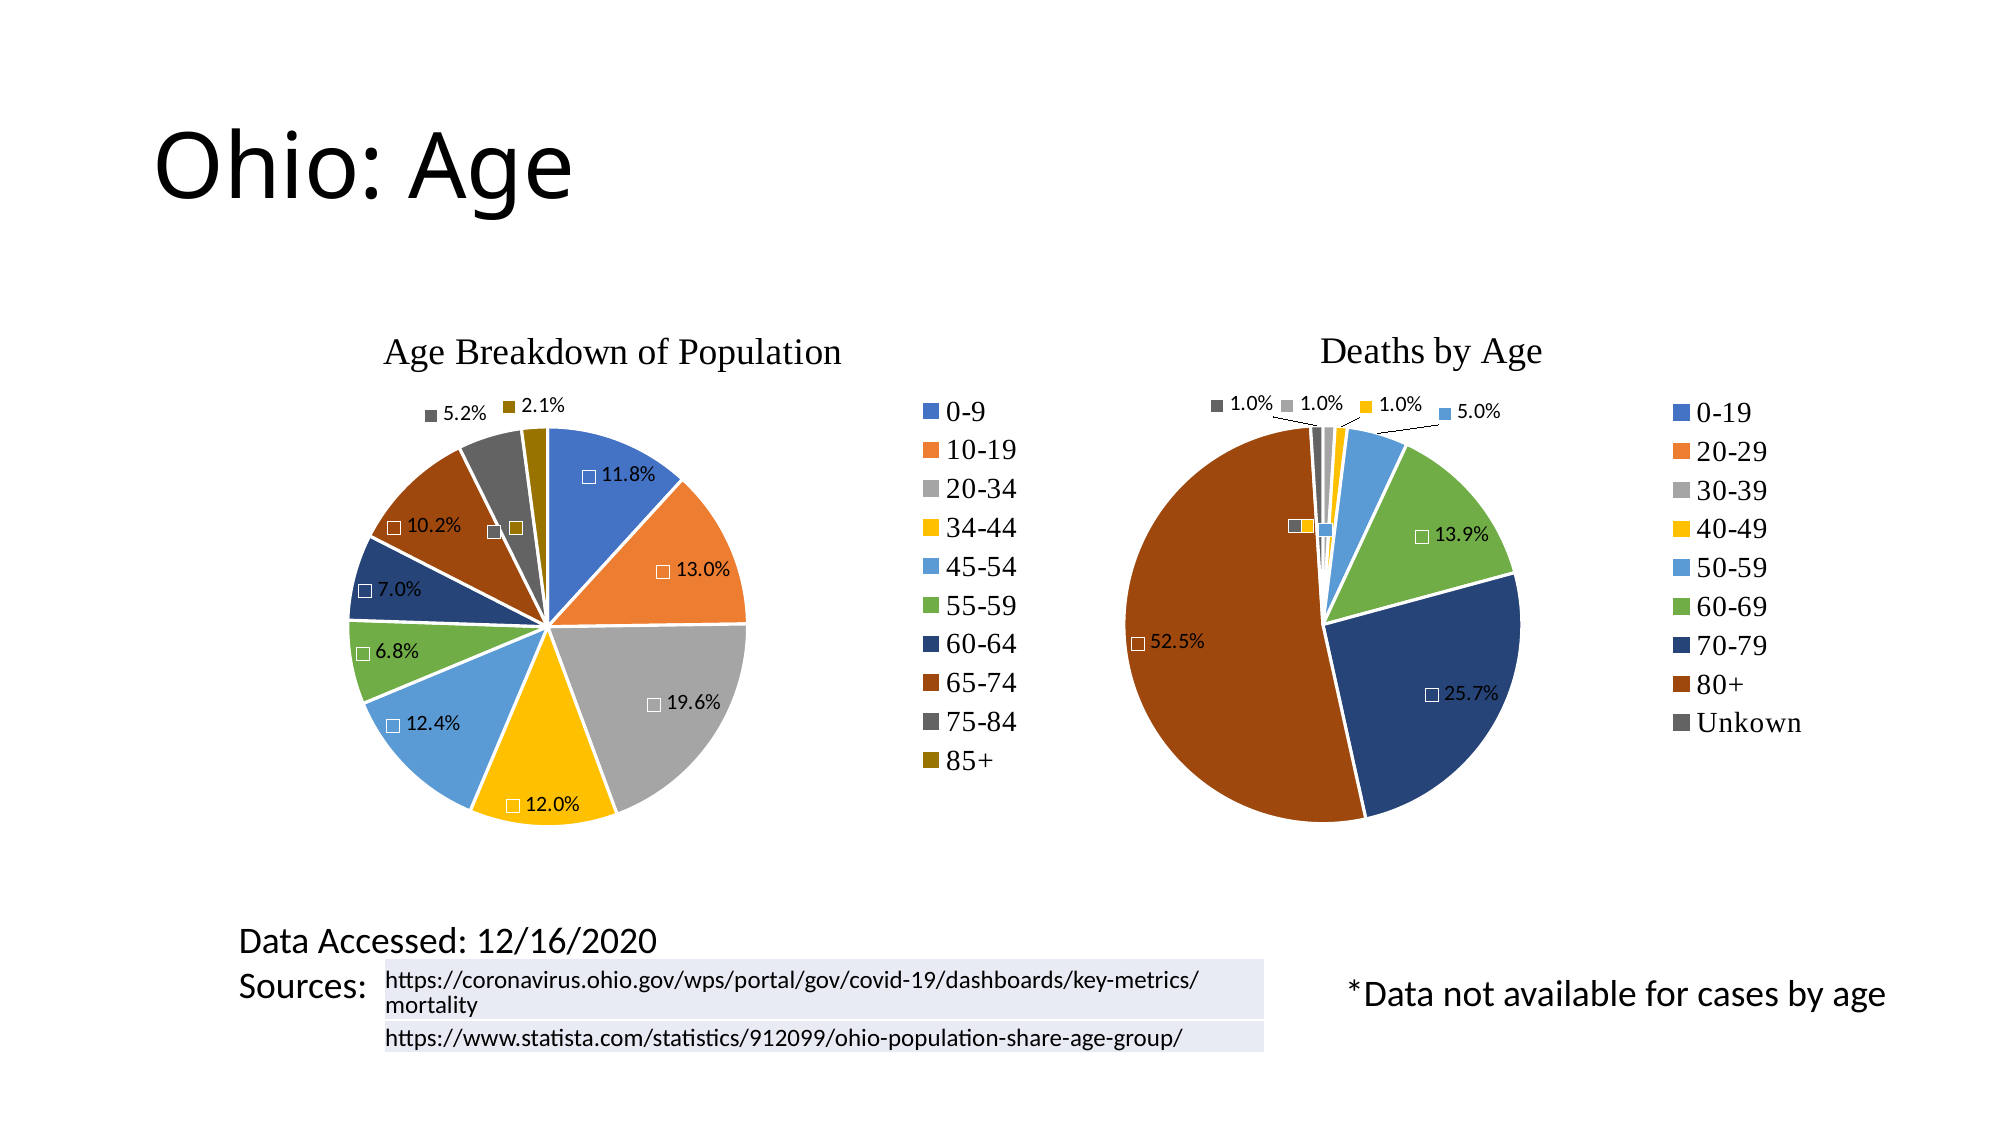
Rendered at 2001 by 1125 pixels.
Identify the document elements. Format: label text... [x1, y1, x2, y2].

title Ohio: Age [137, 59, 1863, 278]
table_header https://coronavirus.ohio.gov/wps/portal/gov/covid-19/dashboards/key-metrics/mortality [385, 959, 1264, 1019]
table_cell https://www.statista.com/statistics/912099/ohio-population-share-age-group/ [385, 1021, 1264, 1052]
chart [185, 300, 1833, 871]
text_box *Data not available for cases by age [1330, 961, 1902, 1022]
text_box Data Accessed: 12/16/2020 Sources: [224, 908, 673, 1014]
